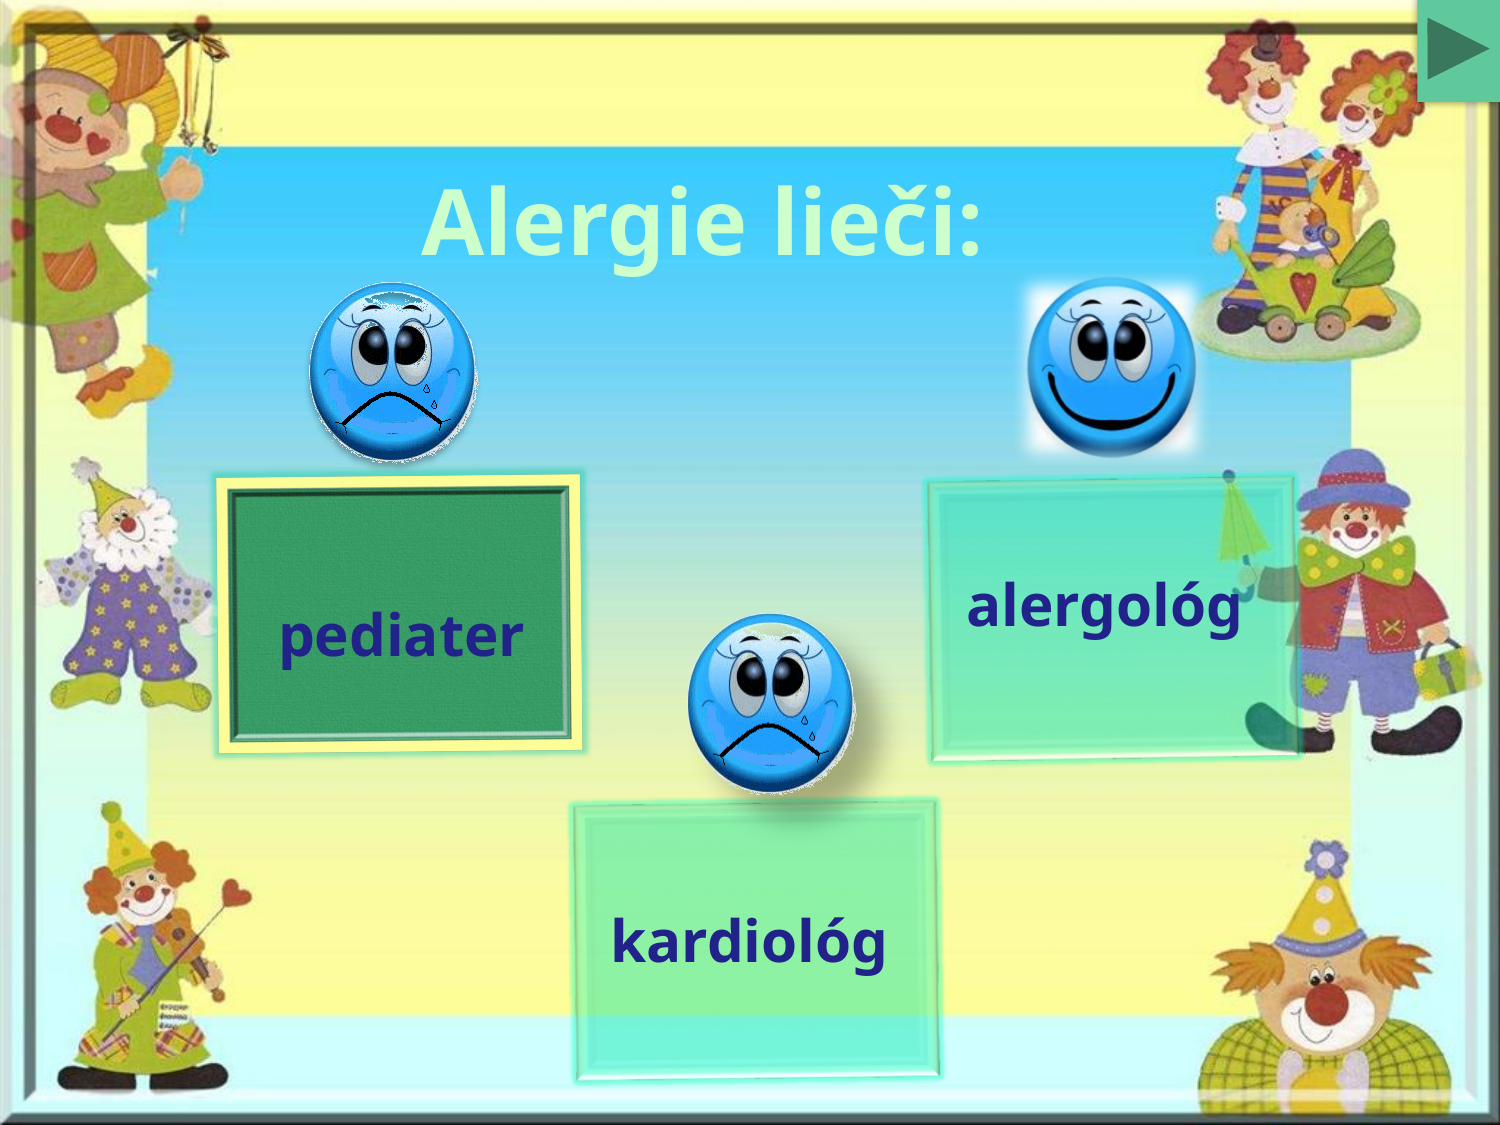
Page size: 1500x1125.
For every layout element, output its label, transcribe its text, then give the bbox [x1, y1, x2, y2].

text_box Alergie lieči: [147, 66, 1282, 281]
picture [0, 1, 1500, 1125]
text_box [916, 465, 1310, 772]
text_box [1417, 0, 1500, 102]
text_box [216, 474, 582, 752]
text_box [561, 789, 951, 1092]
